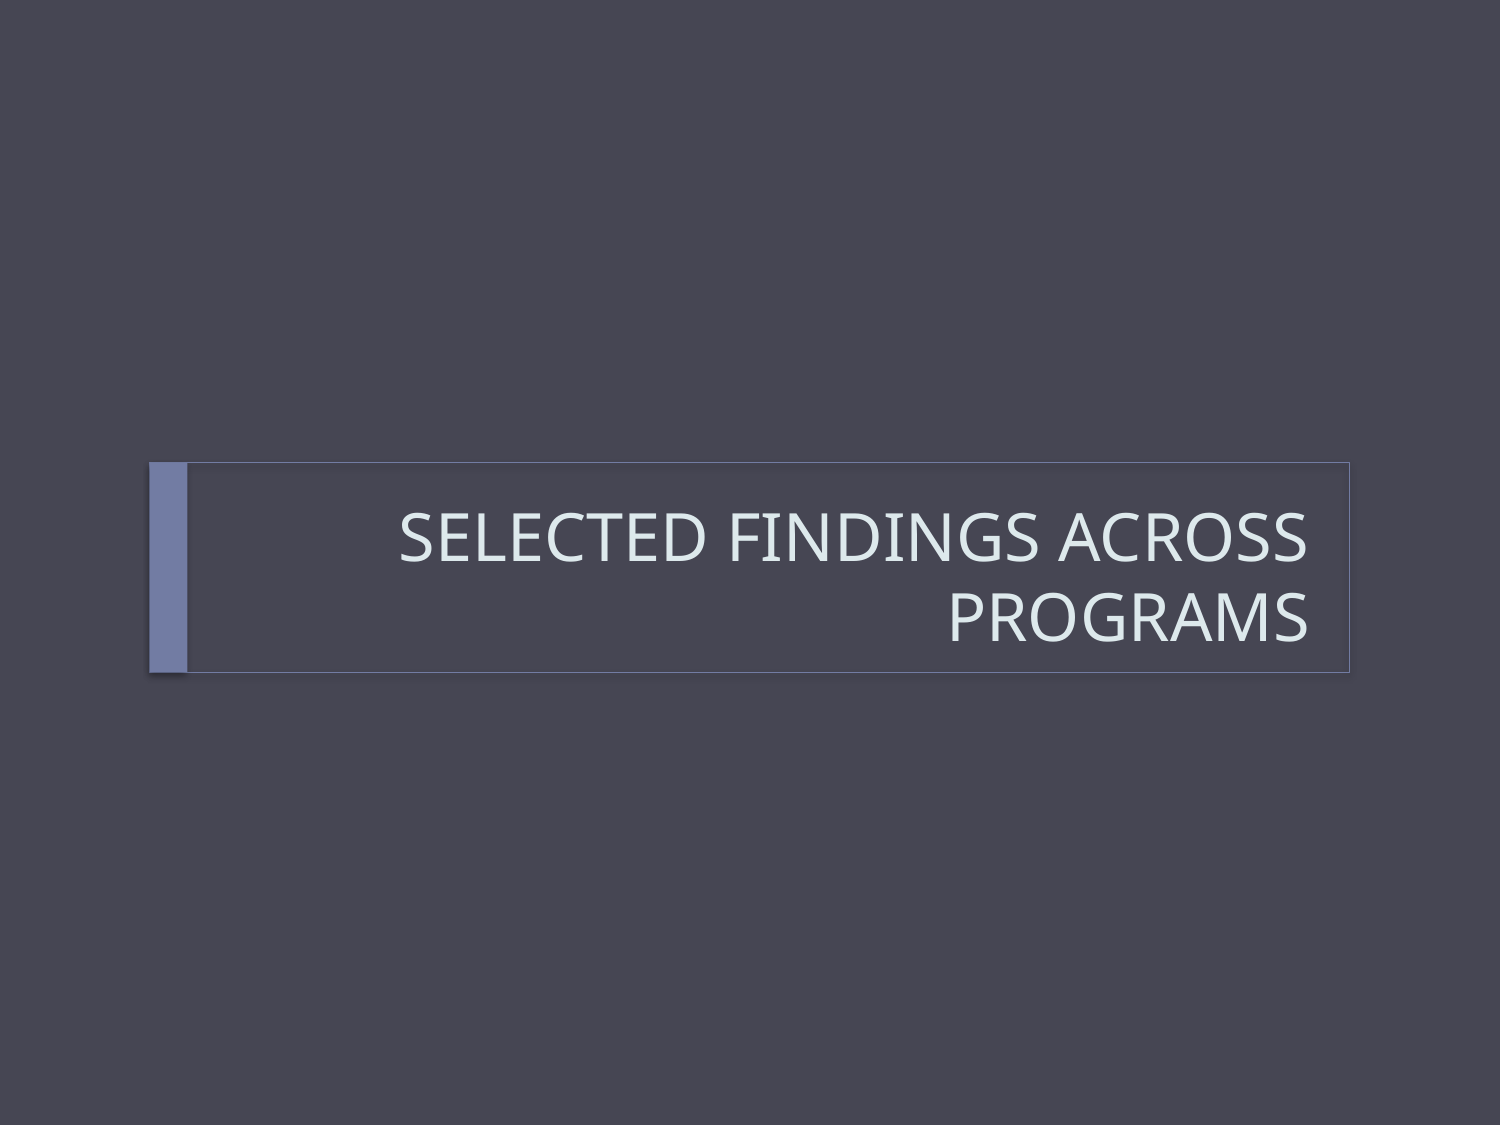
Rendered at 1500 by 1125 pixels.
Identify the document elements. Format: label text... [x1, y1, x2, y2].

title SELECTED FINDINGS ACROSS PROGRAMS [200, 487, 1325, 663]
